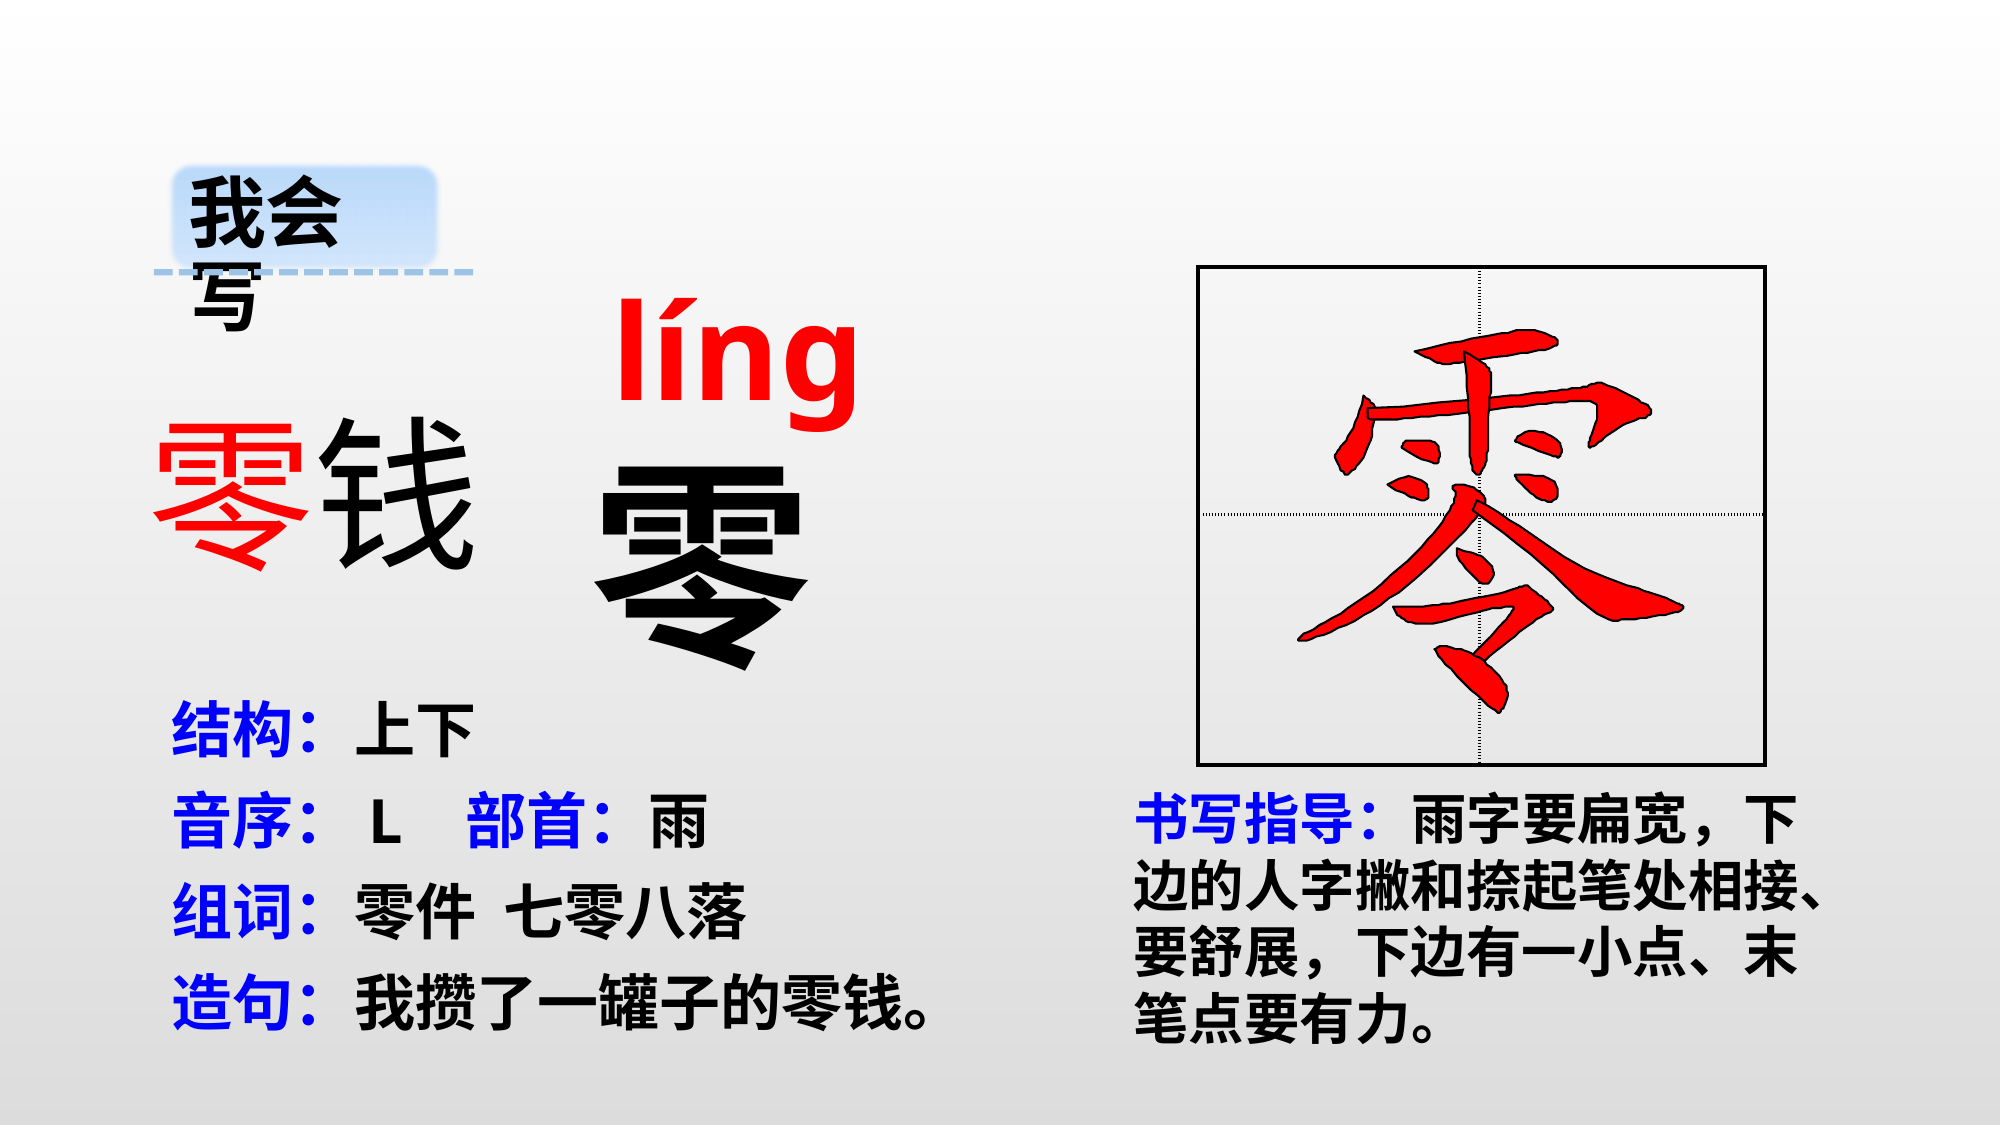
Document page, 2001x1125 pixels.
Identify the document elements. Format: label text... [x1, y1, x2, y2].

text_box 结构：上下 [156, 683, 669, 772]
text_box 零钱 [132, 383, 580, 598]
text_box [1401, 440, 1440, 464]
table_header [1479, 269, 1763, 515]
text_box [1298, 484, 1486, 641]
text_box 组词：零件 七零八落 [156, 865, 922, 954]
text_box [1472, 500, 1684, 621]
text_box [1514, 474, 1558, 502]
text_box 音序：L 部首：雨 [156, 774, 792, 863]
text_box [1387, 475, 1429, 501]
text_box [1335, 395, 1375, 475]
text_box 书写指导：雨字要扁宽，下边的人字撇和捺起笔处相接、要舒展，下边有一小点、末笔点要有力。 [1118, 776, 1846, 1059]
text_box 造句：我攒了一罐子的零钱。 [156, 956, 1068, 1045]
text_box [1463, 351, 1492, 475]
table_cell [1200, 515, 1479, 763]
text_box [1489, 382, 1652, 448]
text_box [1514, 430, 1562, 458]
text_box 零 [575, 418, 828, 700]
text_box [1434, 646, 1508, 713]
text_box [153, 161, 475, 274]
text_box [1414, 330, 1558, 365]
table_cell [1479, 515, 1763, 763]
text_box [1367, 400, 1468, 420]
table_header [1200, 269, 1479, 515]
text_box [1393, 585, 1554, 661]
text_box [1456, 548, 1494, 584]
text_box líng [596, 260, 1085, 435]
